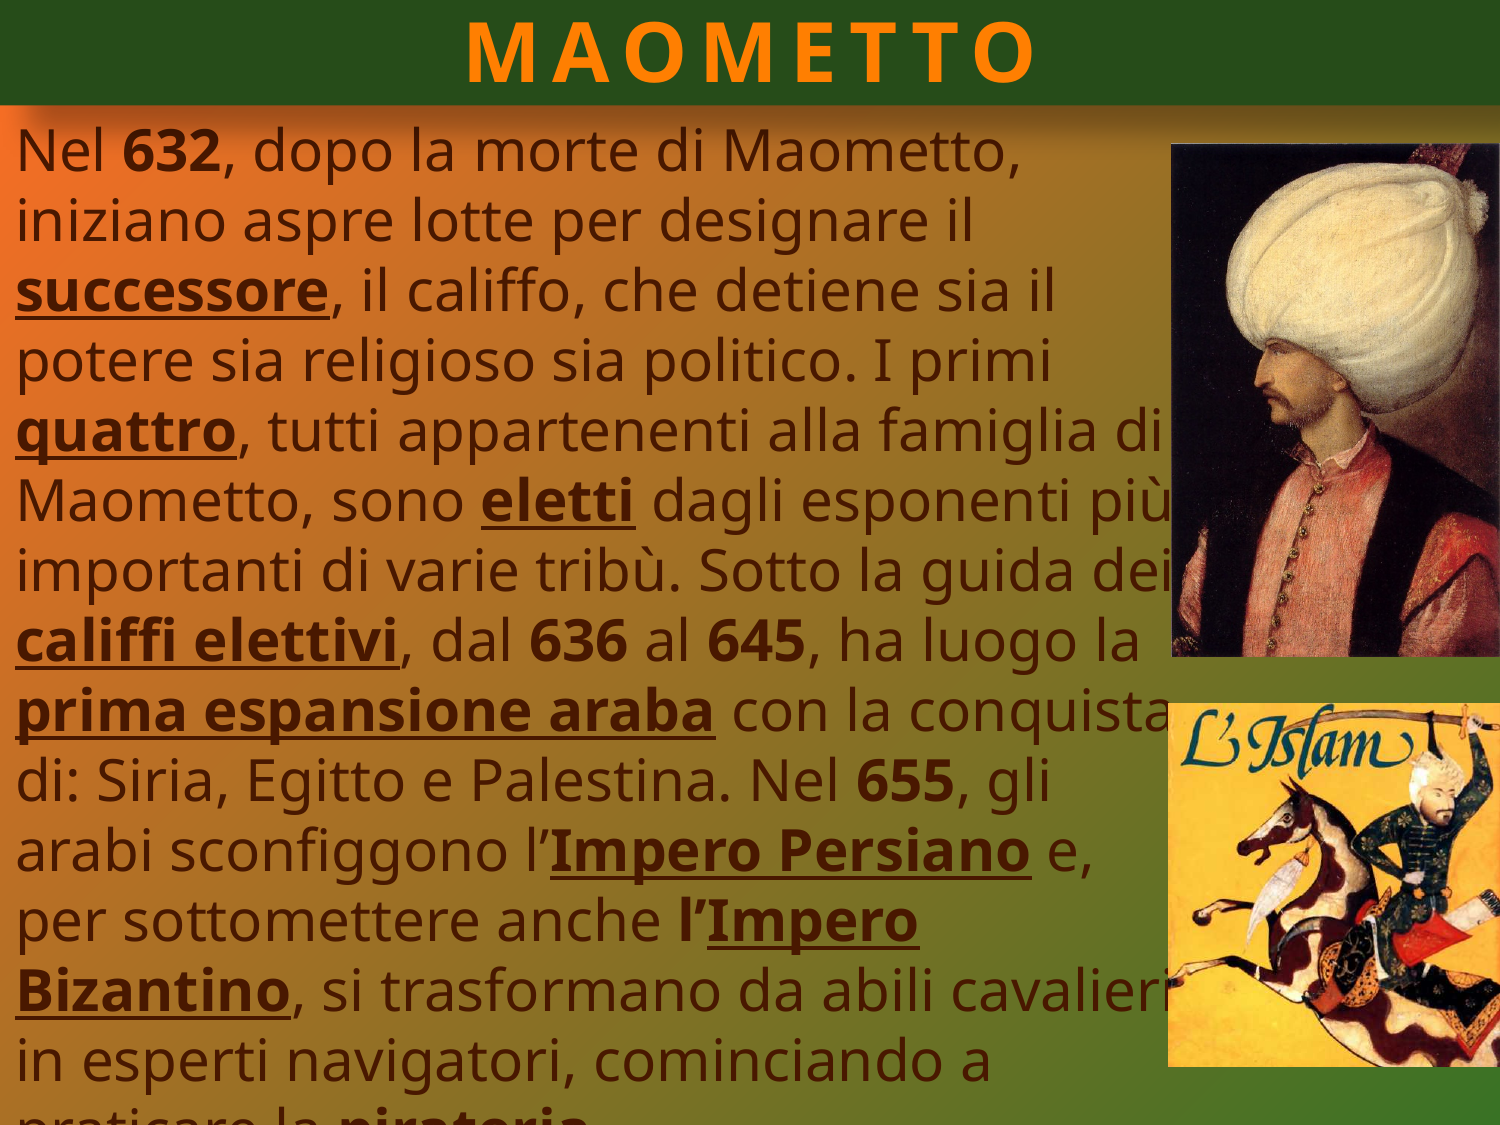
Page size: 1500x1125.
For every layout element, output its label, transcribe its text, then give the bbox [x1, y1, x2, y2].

picture [1171, 143, 1500, 657]
title I successori di maometto [0, 0, 1500, 106]
picture [1168, 702, 1500, 1067]
text_box Nel 632, dopo la morte di Maometto, iniziano aspre lotte per designare il successore, il califfo, che detiene sia il potere sia religioso sia politico. I primi quattro, tutti appartenenti alla famiglia di Maometto, sono eletti dagli esponenti più importanti di varie tribù. Sotto la guida dei califfi elettivi, dal 636 al 645, ha luogo la prima espansione araba con la conquista di: Siria, Egitto e Palestina. Nel 655, gli arabi sconfiggono l’Impero Persiano e, per sottomettere anche l’Impero Bizantino, si trasformano da abili cavalieri in esperti navigatori, cominciando a praticare la pirateria. [0, 106, 1196, 1125]
